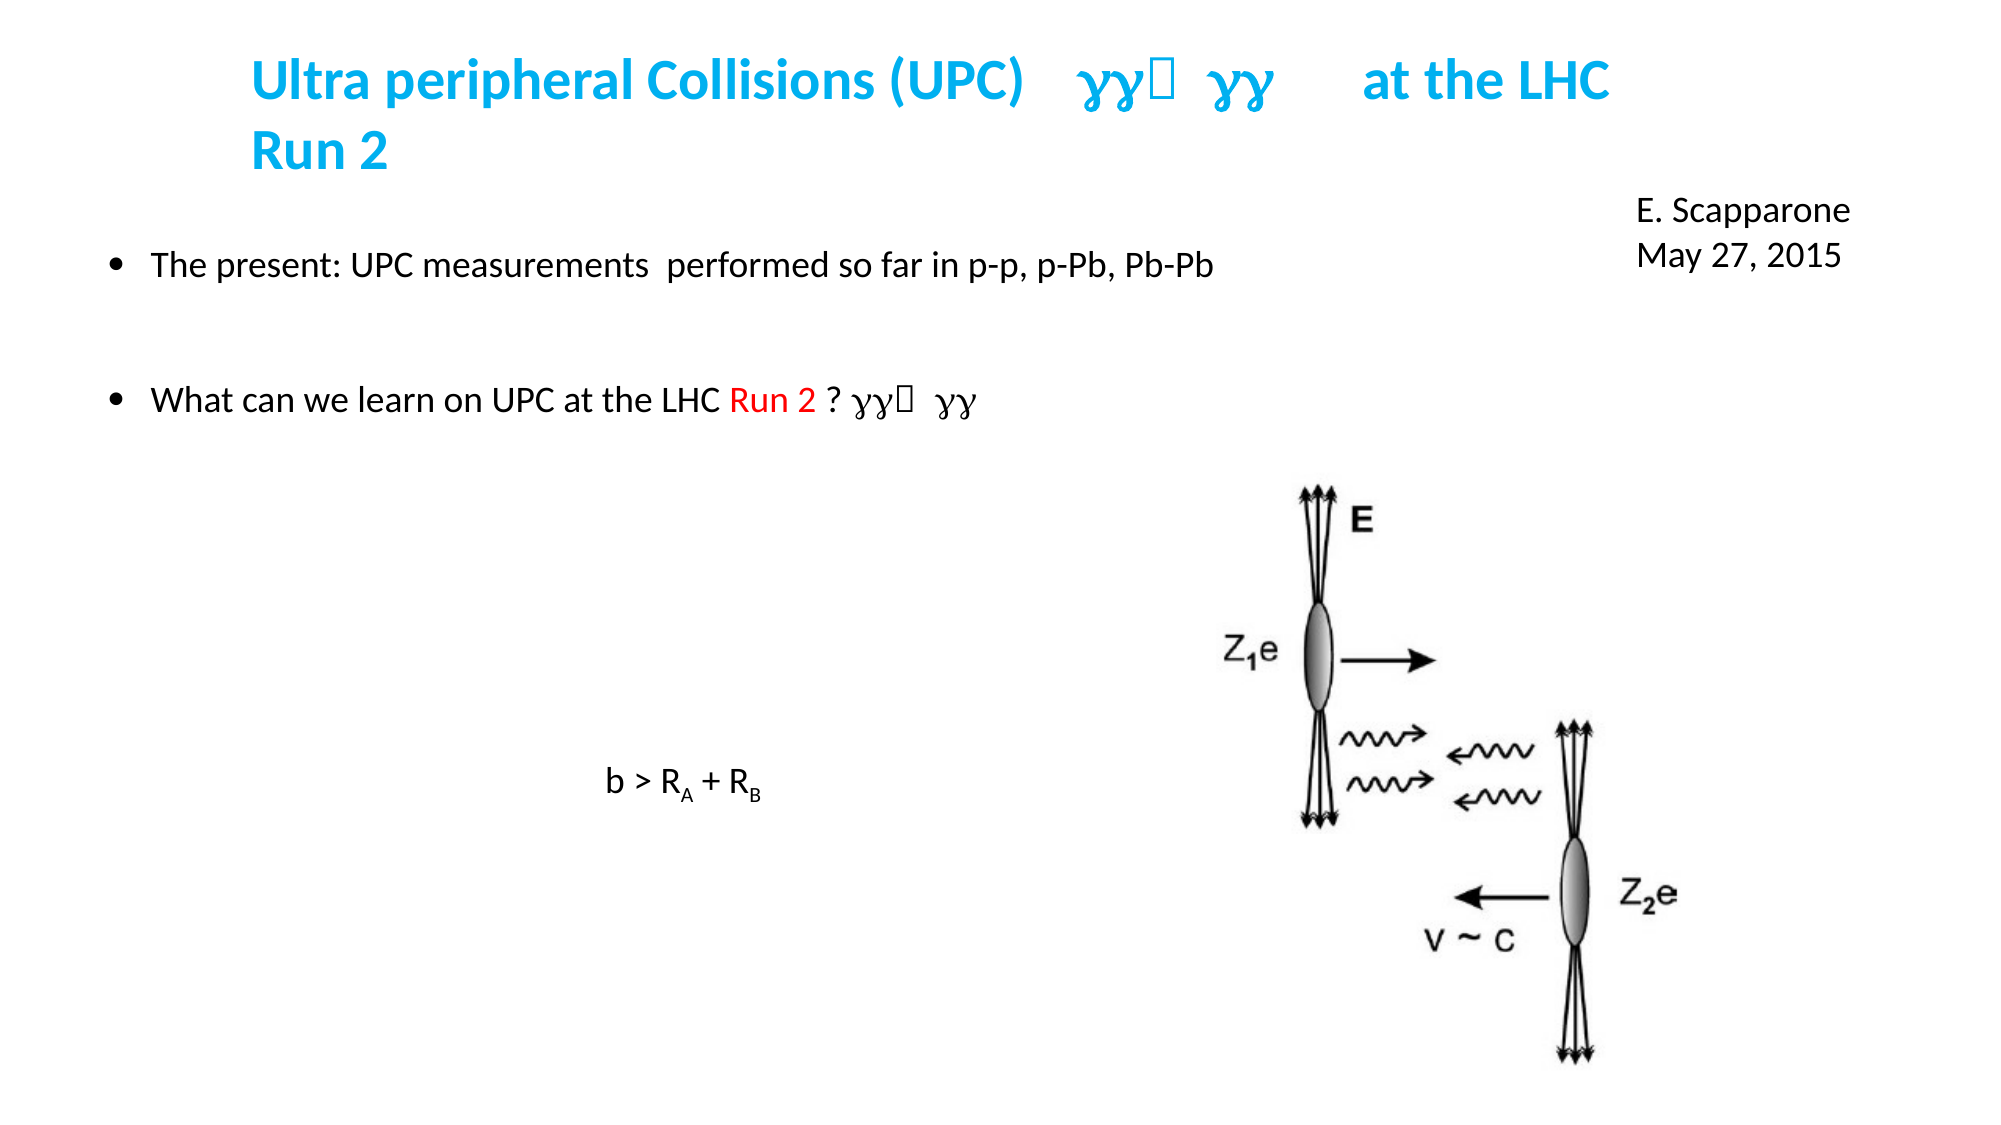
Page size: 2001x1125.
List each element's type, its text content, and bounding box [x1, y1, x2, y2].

text_box b > RA + RB [590, 748, 777, 815]
text_box Ultra peripheral Collisions (UPC) gg gg at the LHC Run 2 [236, 33, 1732, 189]
text_box  The present: UPC measurements performed so far in p-p, p-Pb, Pb-Pb  What can we learn on UPC at the LHC Run 2 ? gg gg [94, 232, 1580, 518]
picture [1179, 461, 1730, 1076]
text_box E. Scapparone May 27, 2015 [1621, 177, 1867, 328]
